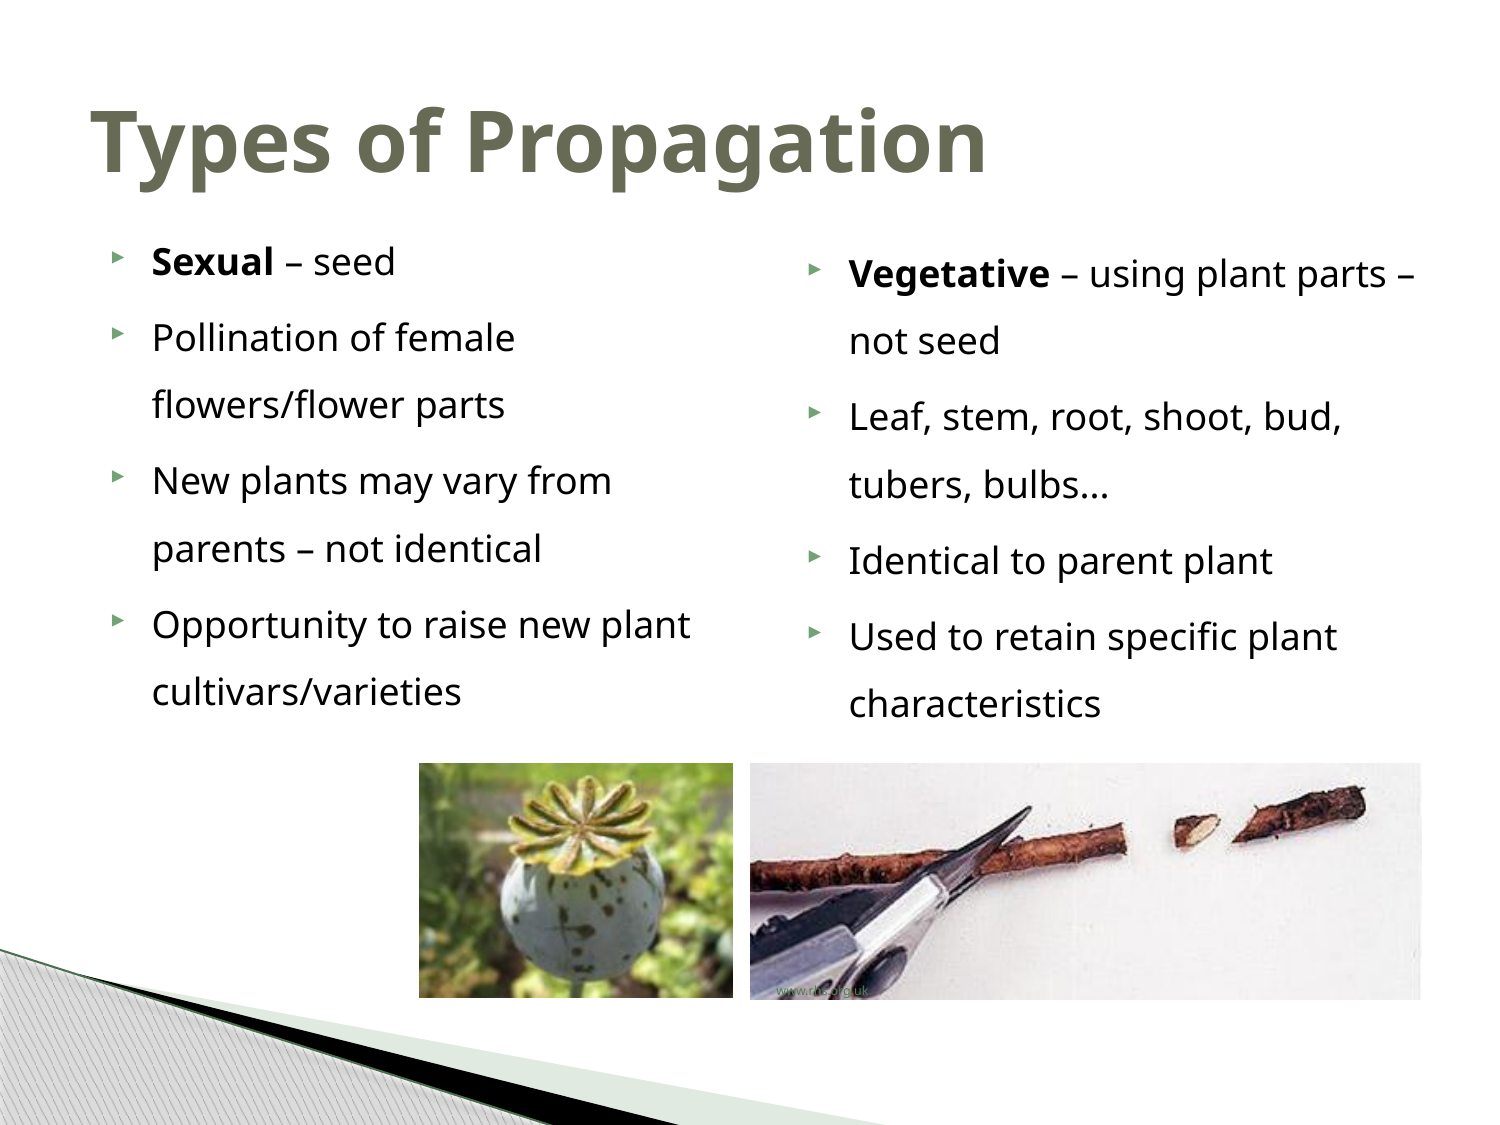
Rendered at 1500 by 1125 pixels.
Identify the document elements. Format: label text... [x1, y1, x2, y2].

title Types of Propagation [75, 45, 1425, 233]
picture [749, 762, 1422, 1000]
list Vegetative – using plant parts – not seed Leaf, stem, root, shoot, bud, tubers, bulbs... Identical to parent plant Used to retain specific plant characteristics [773, 220, 1437, 963]
picture [418, 763, 733, 999]
list Sexual – seed Pollination of female flowers/flower parts New plants may vary from parents – not identical Opportunity to raise new plant cultivars/varieties [76, 233, 740, 812]
